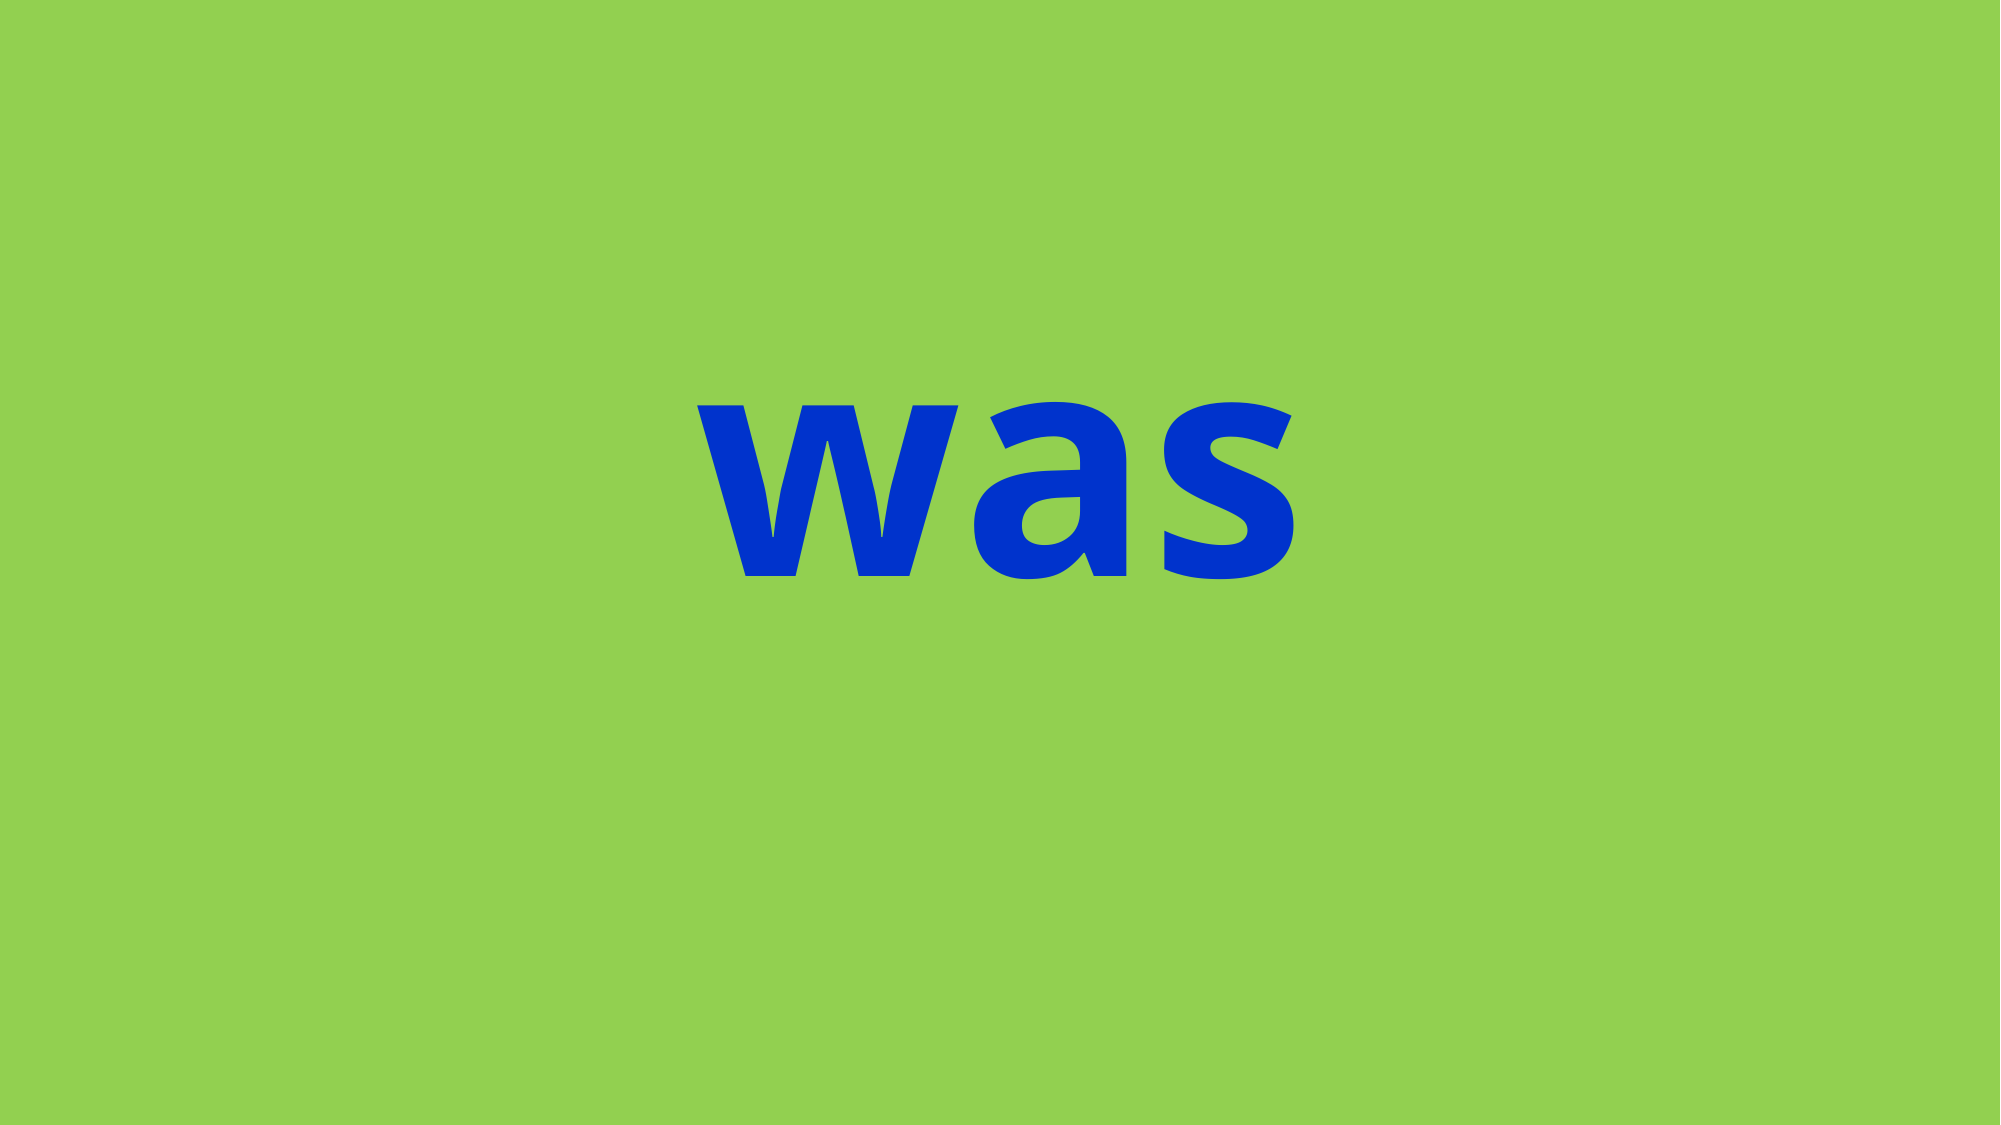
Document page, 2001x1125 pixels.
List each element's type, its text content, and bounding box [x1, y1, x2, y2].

list was [137, 299, 1863, 1014]
